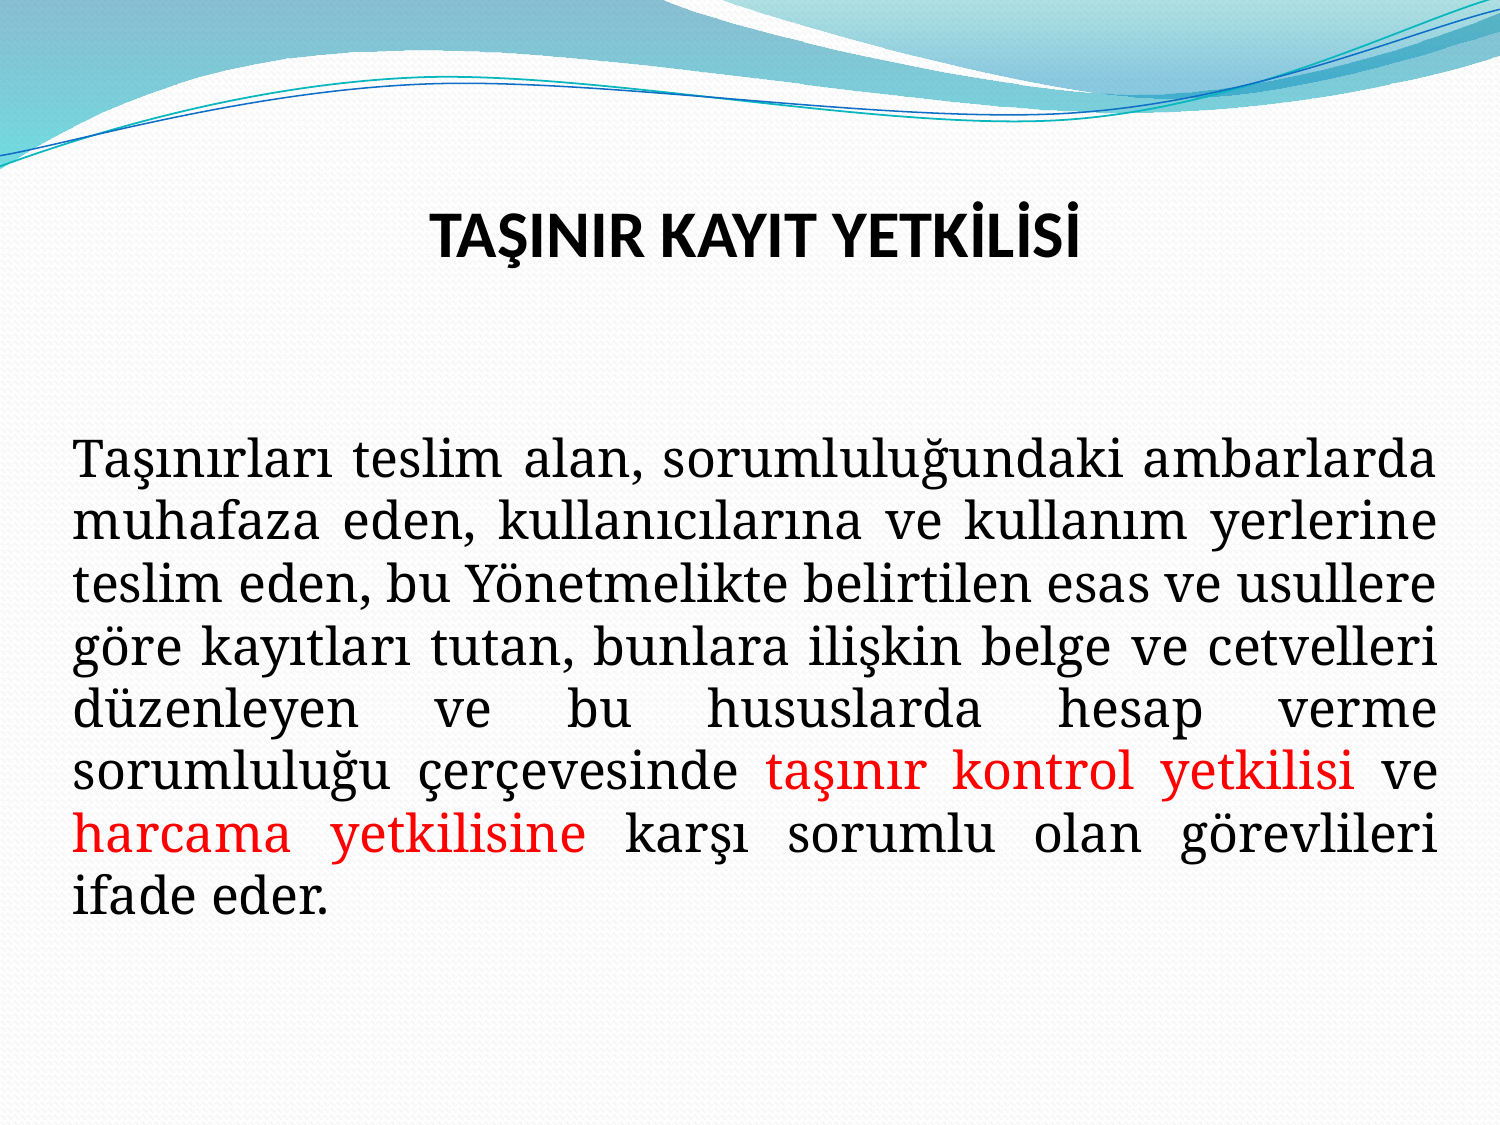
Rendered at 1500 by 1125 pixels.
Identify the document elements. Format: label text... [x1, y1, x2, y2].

list Taşınırları teslim alan, sorumluluğundaki ambarlarda muhafaza eden, kullanıcılarına ve kullanım yerlerine teslim eden, bu Yönetmelikte belirtilen esas ve usullere göre kayıtları tutan, bunlara ilişkin belge ve cetvelleri düzenleyen ve bu hususlarda hesap verme sorumluluğu çerçevesinde taşınır kontrol yetkilisi ve harcama yetkilisine karşı sorumlu olan görevlileri ifade eder. [58, 338, 1454, 1012]
title TAŞINIR KAYIT YETKİLİSİ [29, 115, 1483, 339]
